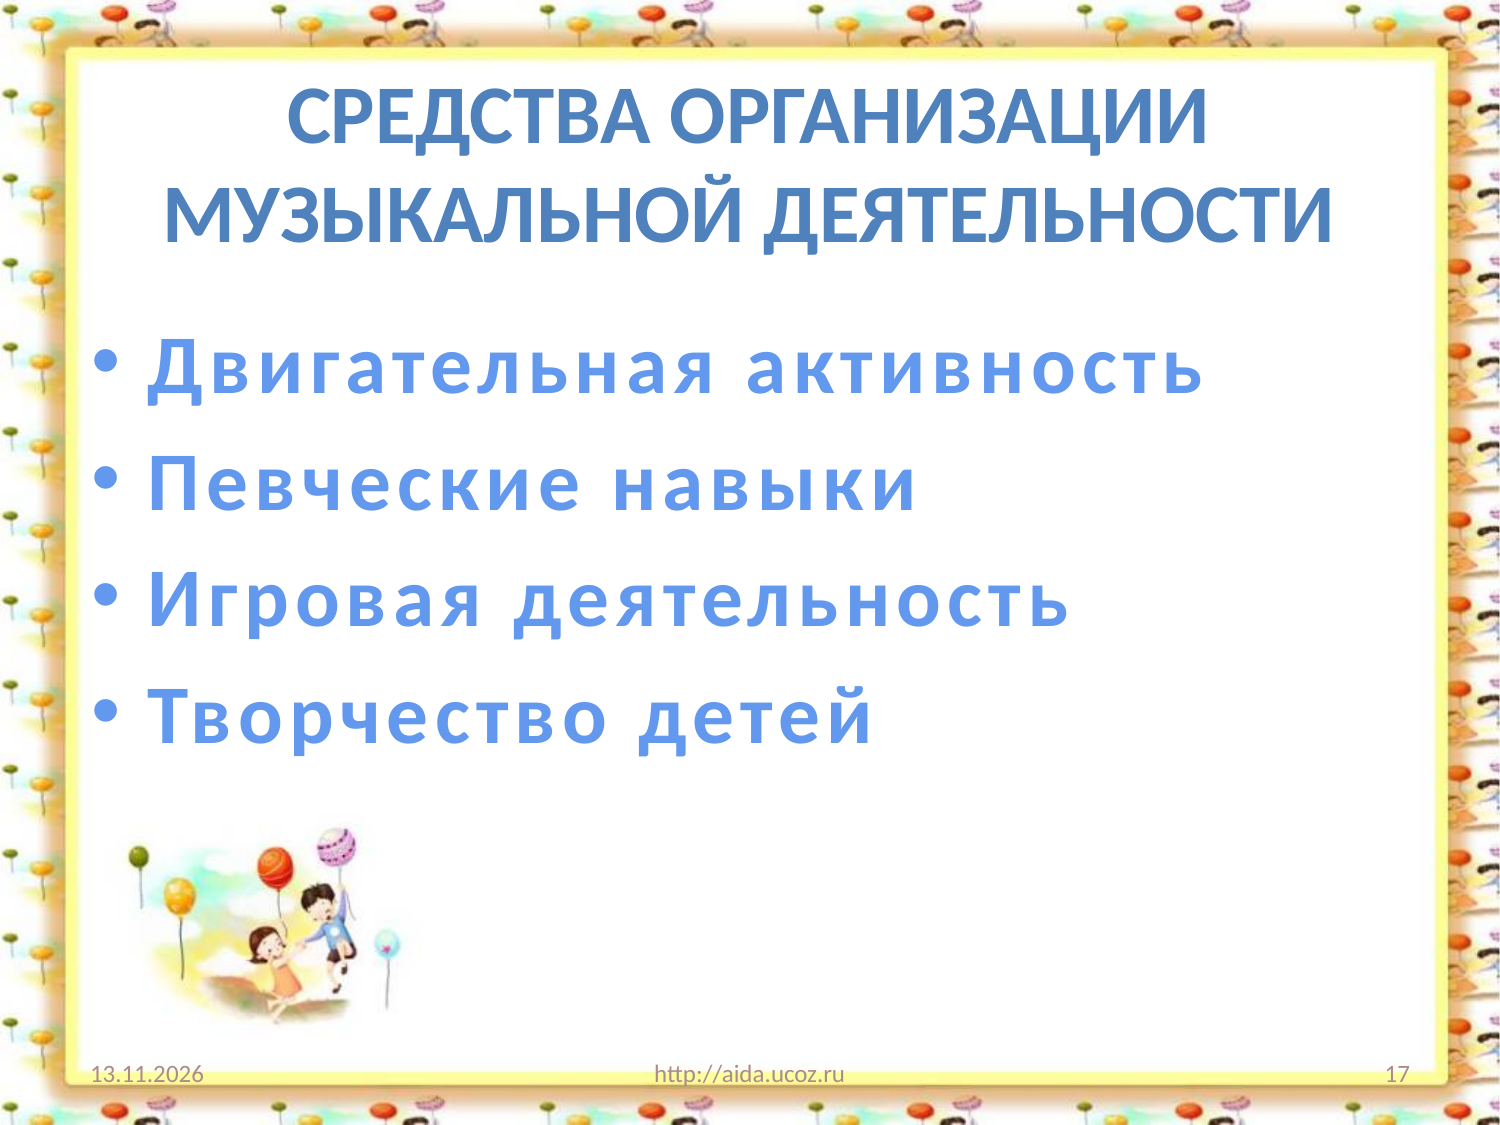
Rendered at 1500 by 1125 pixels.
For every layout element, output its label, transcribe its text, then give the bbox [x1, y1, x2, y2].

slide_number 17 [1074, 1042, 1425, 1103]
footer http://aida.ucoz.ru [512, 1042, 988, 1103]
title Средства организации музыкальной деятельности [111, 66, 1386, 254]
list Двигательная активность Певческие навыки Игровая деятельность Творчество детей [76, 302, 1339, 882]
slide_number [75, 1042, 425, 1103]
picture [0, 0, 1500, 1125]
